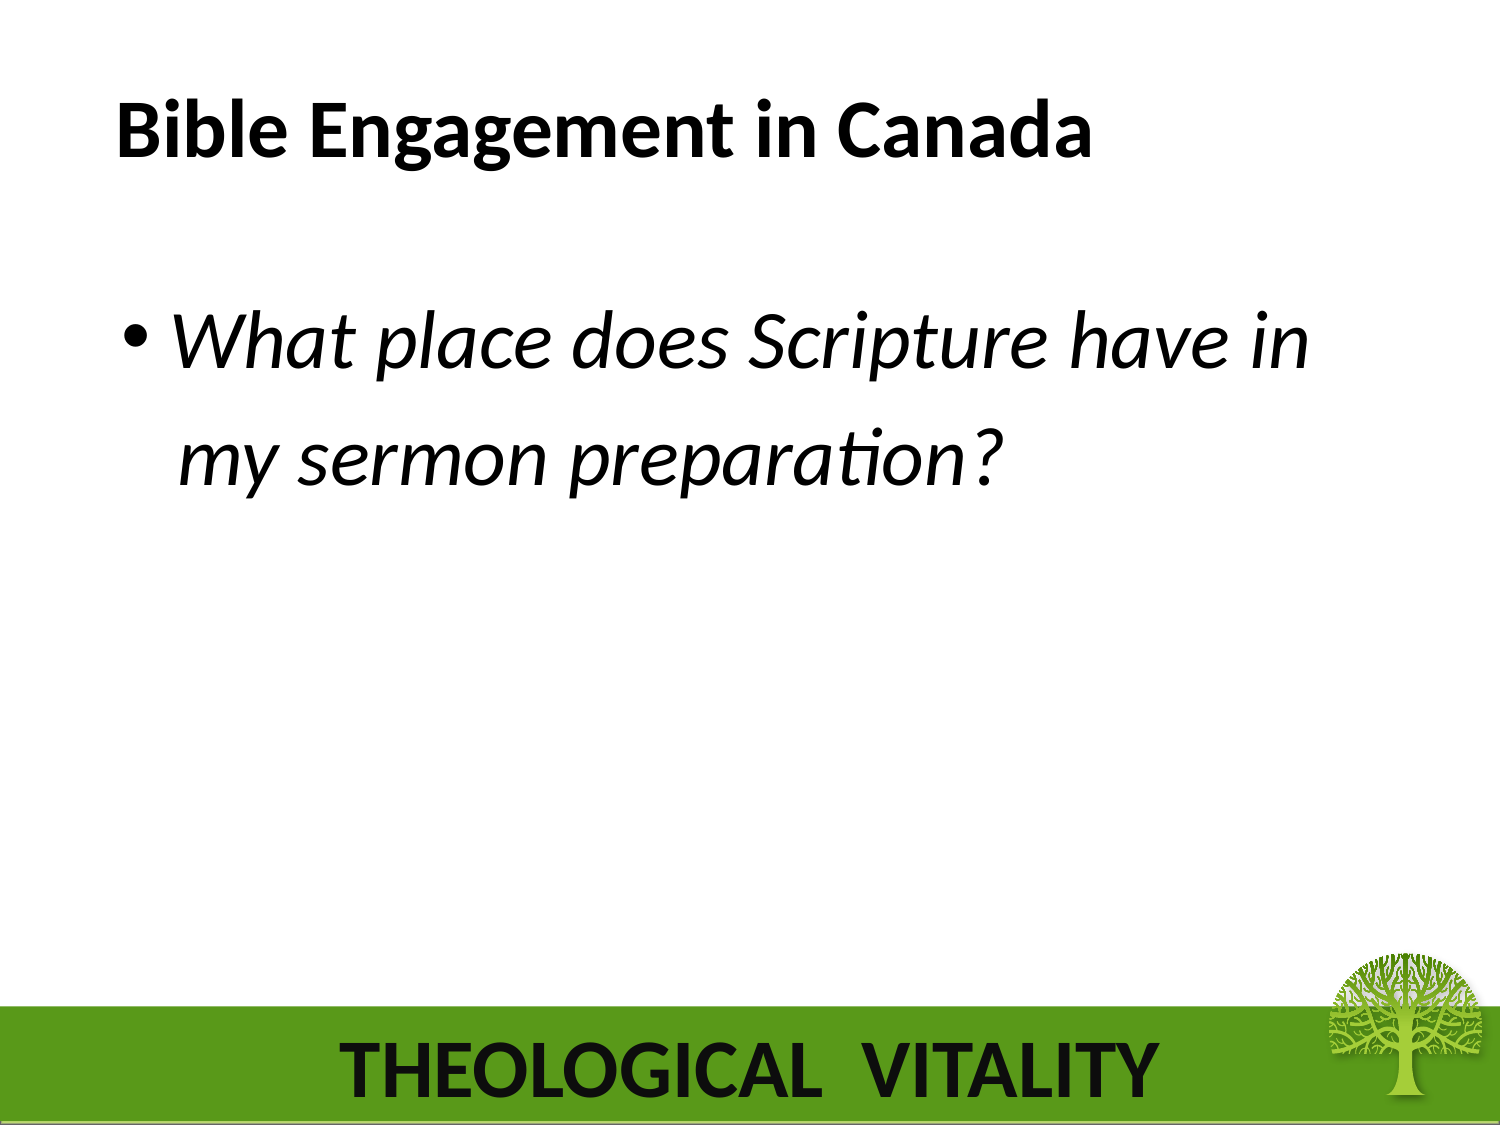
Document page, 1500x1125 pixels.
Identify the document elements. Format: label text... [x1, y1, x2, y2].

title Bible Engagement in Canada [100, 66, 1341, 226]
list What place does Scripture have in my sermon preparation? [106, 277, 1406, 750]
text_box [1328, 953, 1483, 1096]
text_box THEOLOGICAL VITALITY [0, 1006, 1500, 1122]
